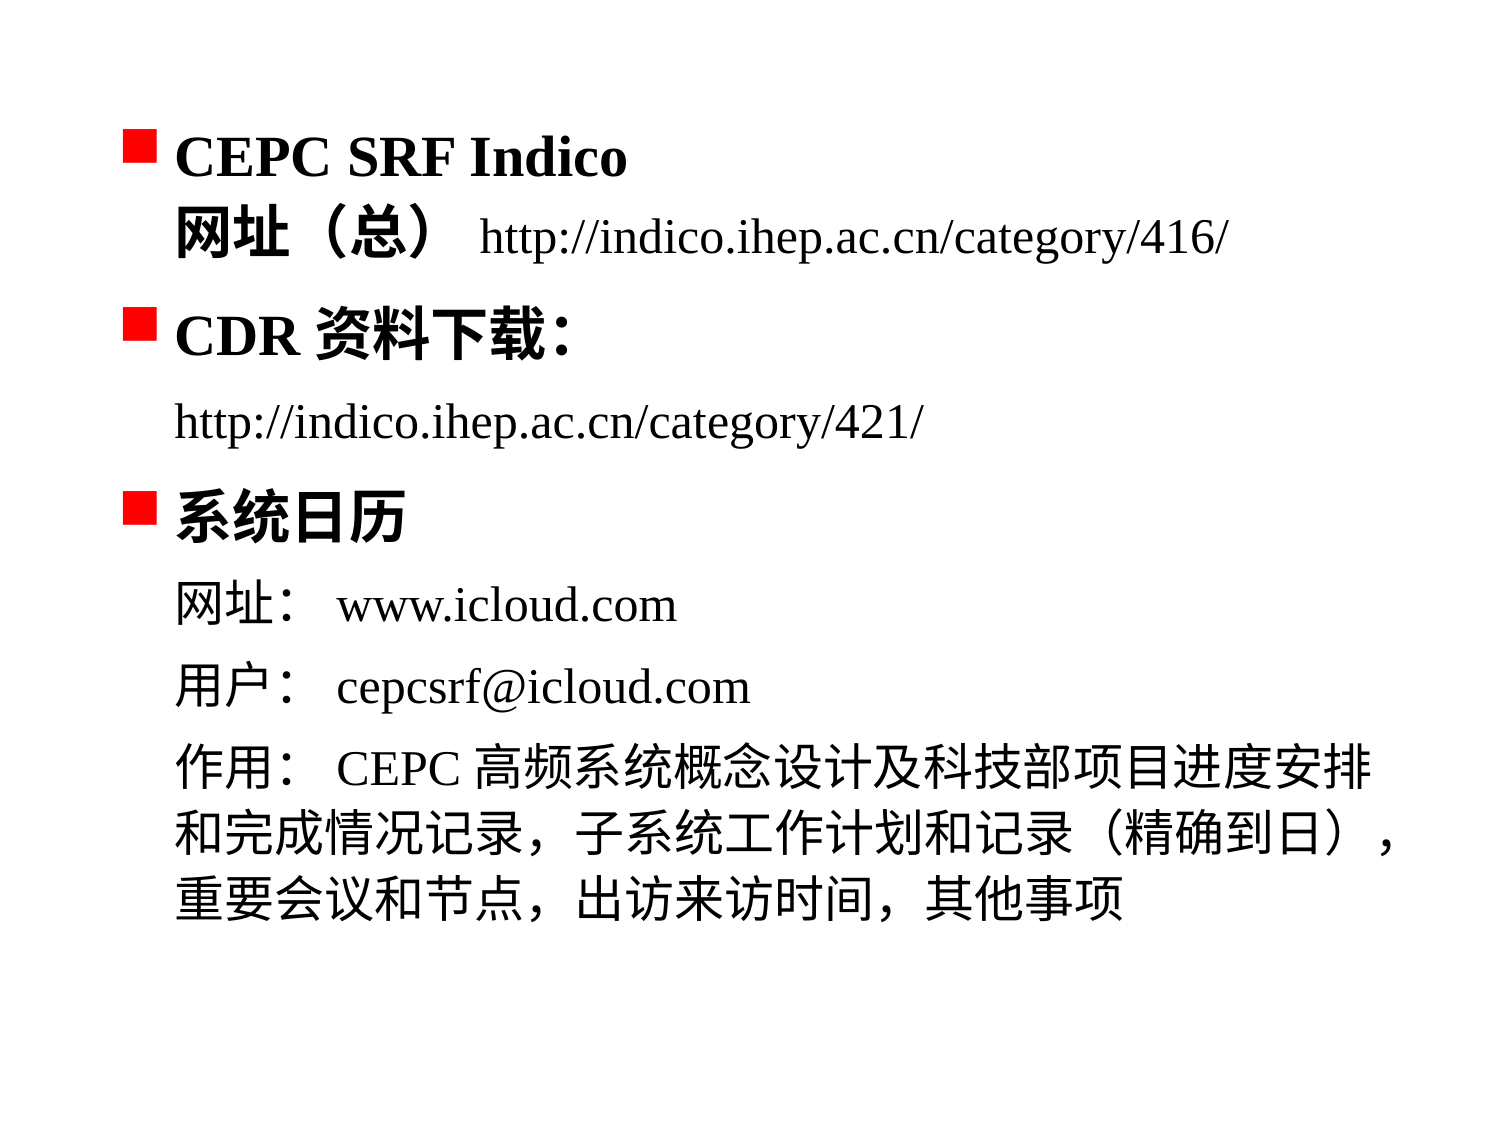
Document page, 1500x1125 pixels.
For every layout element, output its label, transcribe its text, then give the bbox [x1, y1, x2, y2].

list CEPC SRF Indico 网址（总）http://indico.ihep.ac.cn/category/416/ CDR资料下载： http://indico.ihep.ac.cn/category/421/ 系统日历 网址：www.icloud.com 用户：cepcsrf@icloud.com 作用：CEPC高频系统概念设计及科技部项目进度安排和完成情况记录，子系统工作计划和记录（精确到日），重要会议和节点，出访来访时间，其他事项 [103, 103, 1397, 1079]
